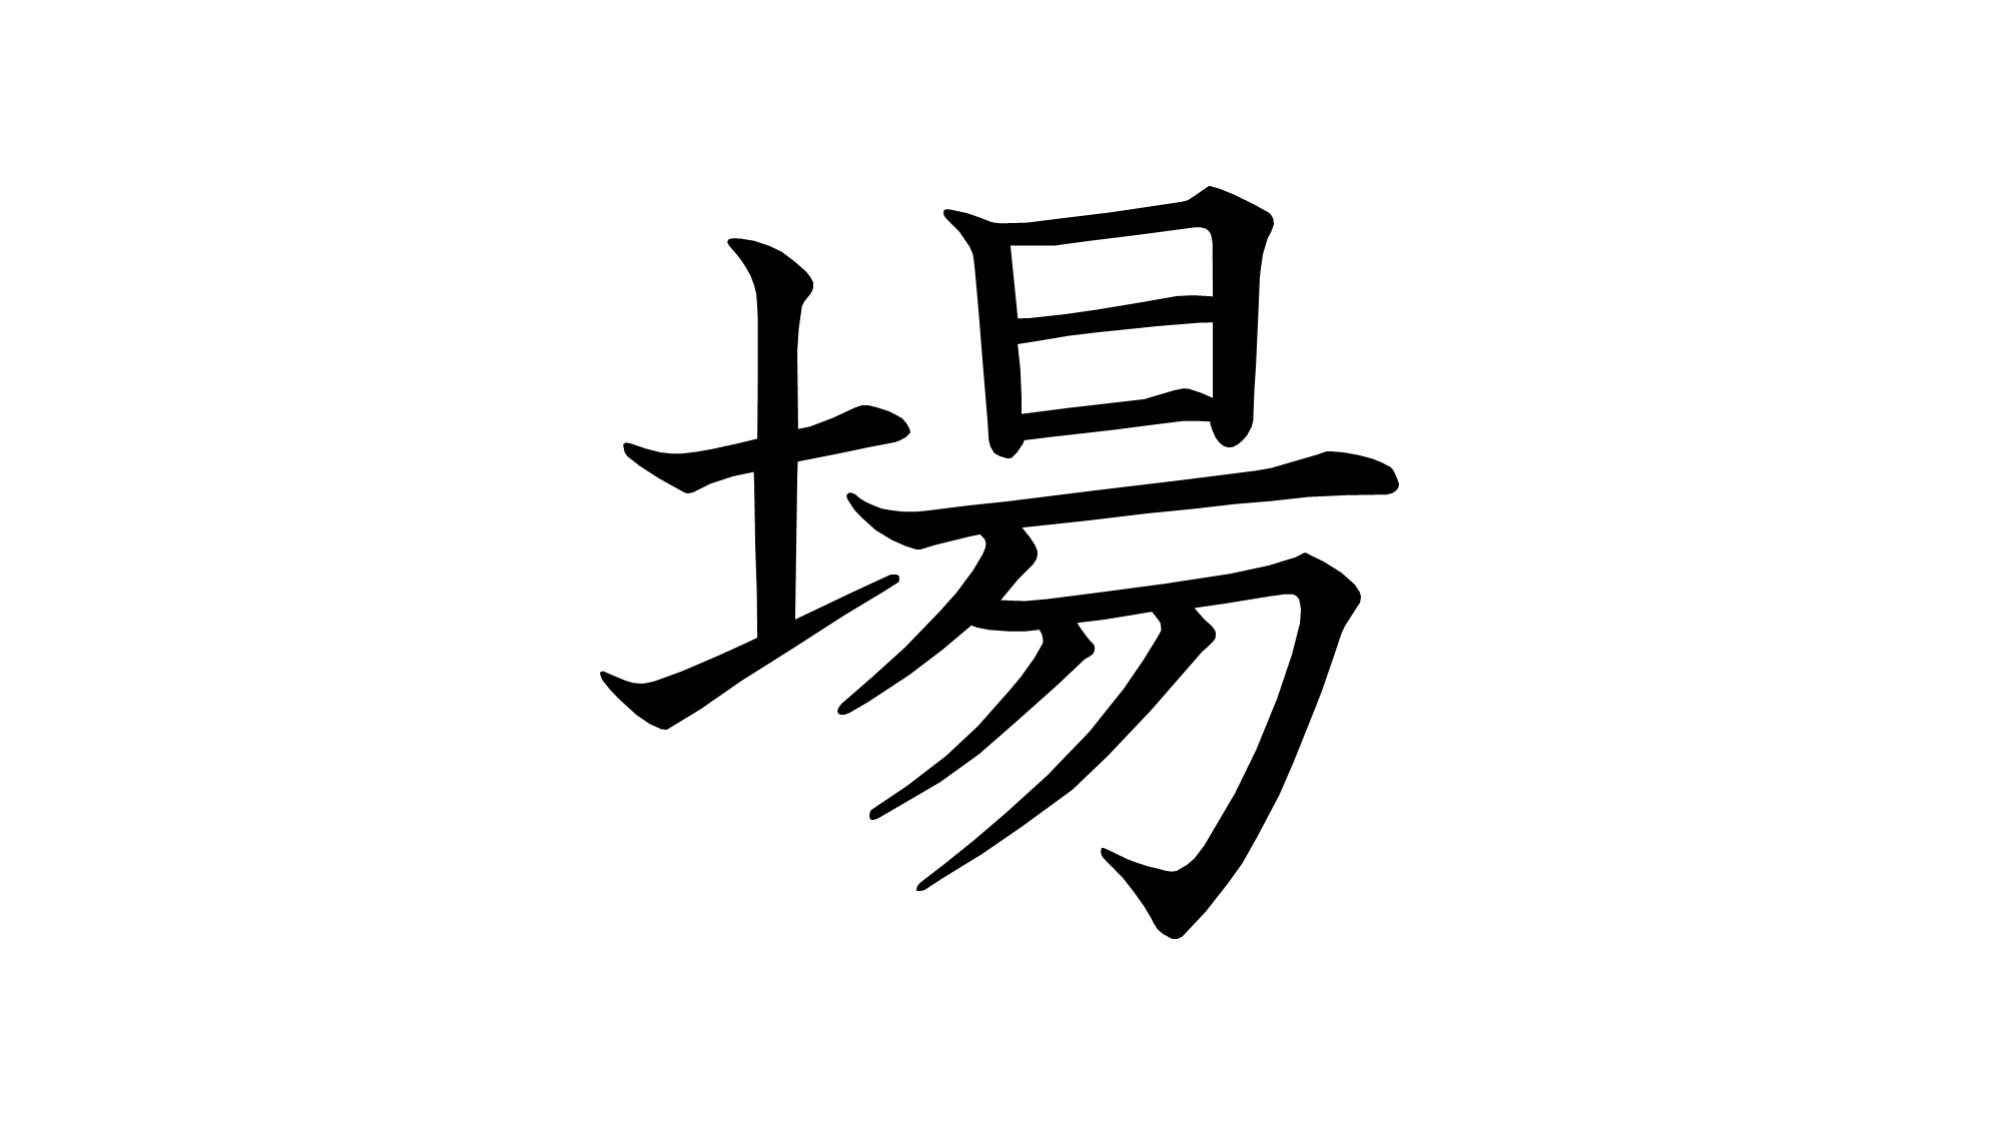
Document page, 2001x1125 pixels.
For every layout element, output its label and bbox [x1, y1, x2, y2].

picture [600, 186, 1399, 939]
